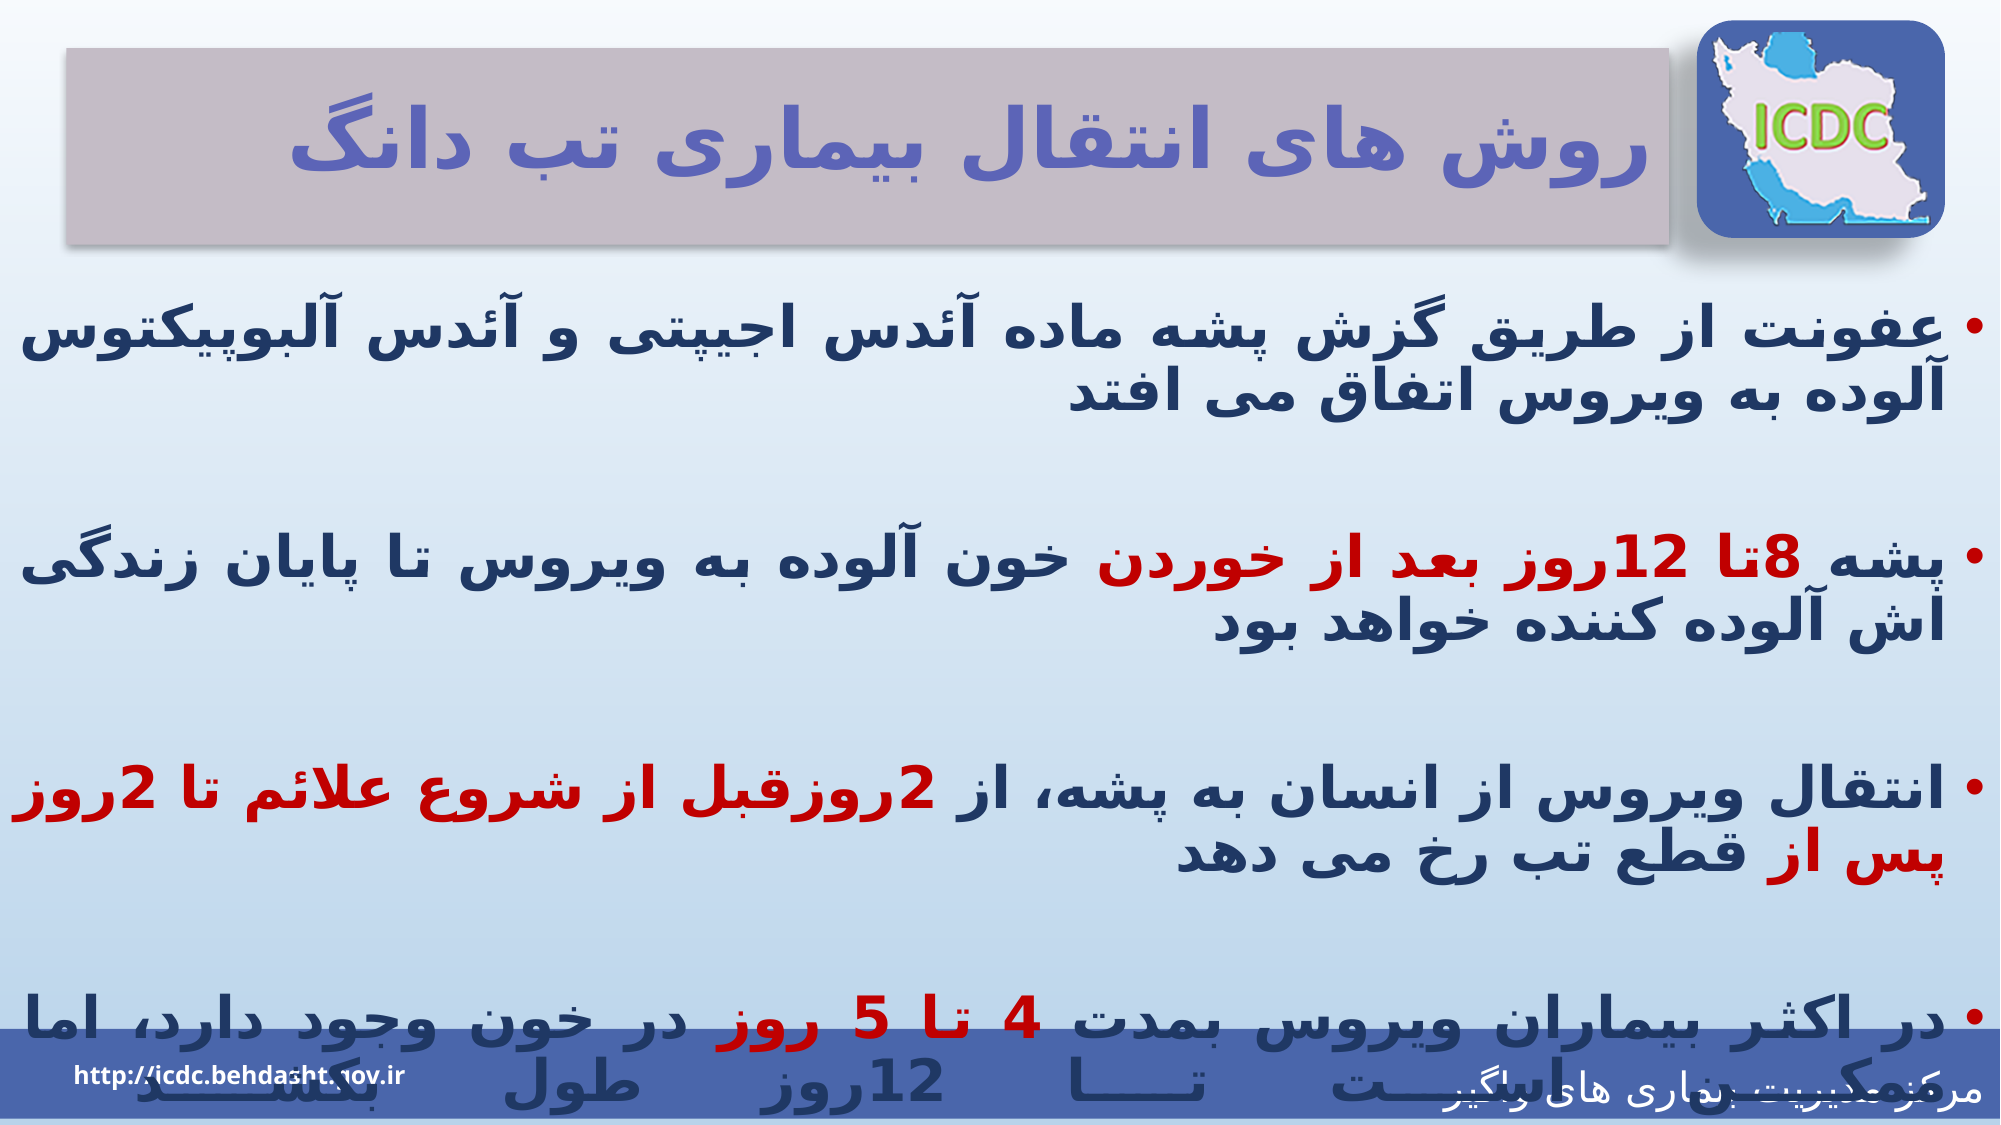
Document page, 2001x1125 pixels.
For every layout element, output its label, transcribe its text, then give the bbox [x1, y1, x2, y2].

list عفونت از طریق گزش پشه ماده آئدس اجیپتی و آئدس آلبوپیکتوس آلوده به ویروس اتفاق می افتد پشه 8تا 12روز بعد از خوردن خون آلوده به ویروس تا پایان زندگی اش آلوده کننده خواهد بود انتقال ویروس از انسان به پشه، از 2روزقبل از شروع علائم تا 2روز پس از قطع تب رخ می دهد در اکثر بیماران ویروس بمدت 4 تا 5 روز در خون وجود دارد، اما ممکن است تا 12روز طول بکشد [0, 289, 2000, 965]
picture [1711, 32, 1931, 227]
title روش های انتقال بیماری تب دانگ [66, 48, 1669, 245]
